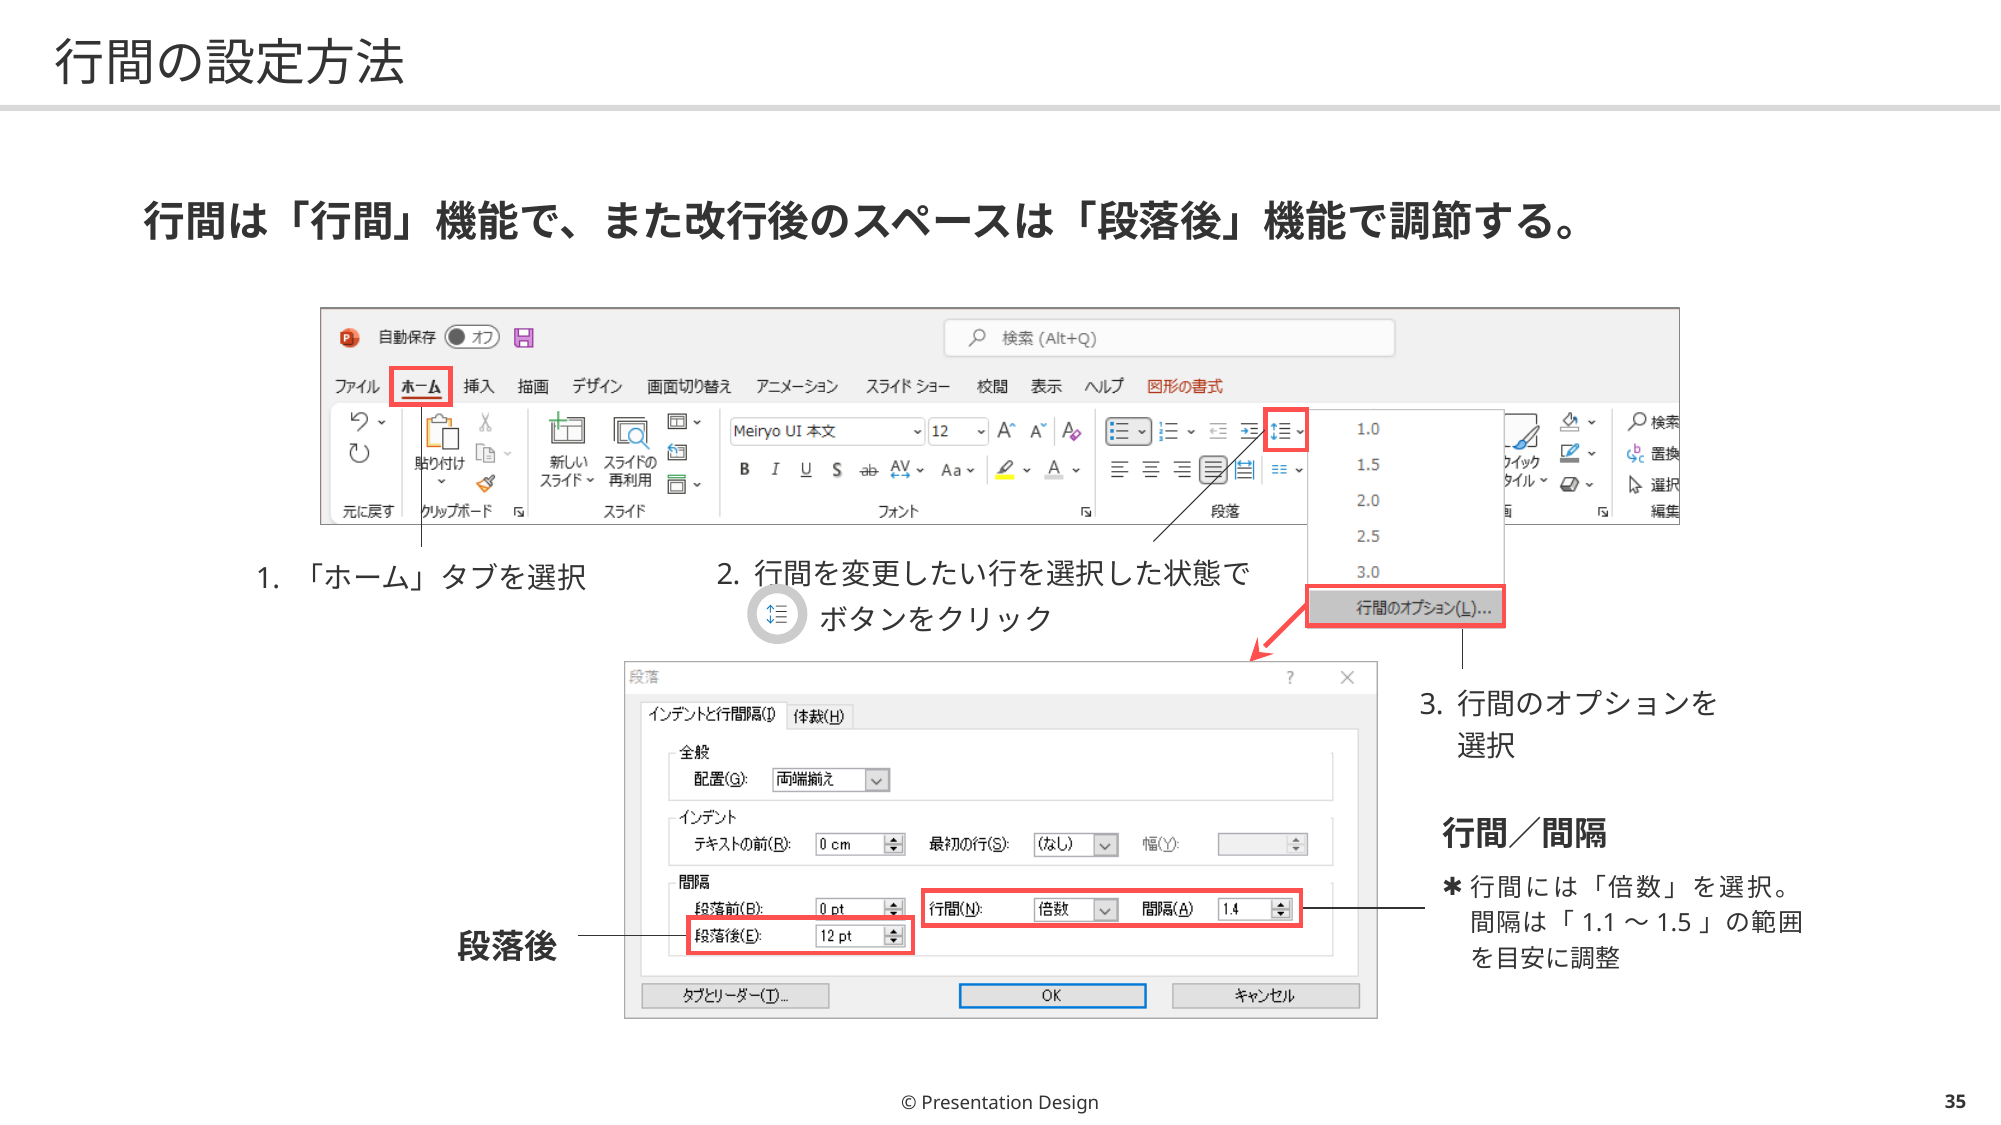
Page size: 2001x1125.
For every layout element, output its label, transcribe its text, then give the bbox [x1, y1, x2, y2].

text_box 行間のオプションを選択 [1419, 678, 1745, 763]
text_box 段落後 [267, 917, 558, 966]
text_box 1. 「ホーム」タブを選択 [255, 552, 591, 595]
picture [320, 308, 1680, 629]
text_box 行間を変更したい行を選択した状態で ボタンをクリック [716, 545, 1257, 636]
picture [624, 661, 1379, 1019]
text_box 行間／間隔 行間には「倍数」を選択。 間隔は「1.1～1.5」の範囲を目安に調整 [1442, 804, 1804, 973]
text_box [751, 588, 803, 640]
slide_number 34 [1891, 1081, 1967, 1124]
title 行間の設定方法 [55, 25, 1945, 90]
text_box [1249, 603, 1308, 660]
footer © Presentation Design [143, 1081, 1857, 1125]
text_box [1153, 429, 1266, 542]
text_box 行間は「行間」機能で、また改行後のスペースは「段落後」機能で調節する。 [143, 184, 1856, 245]
